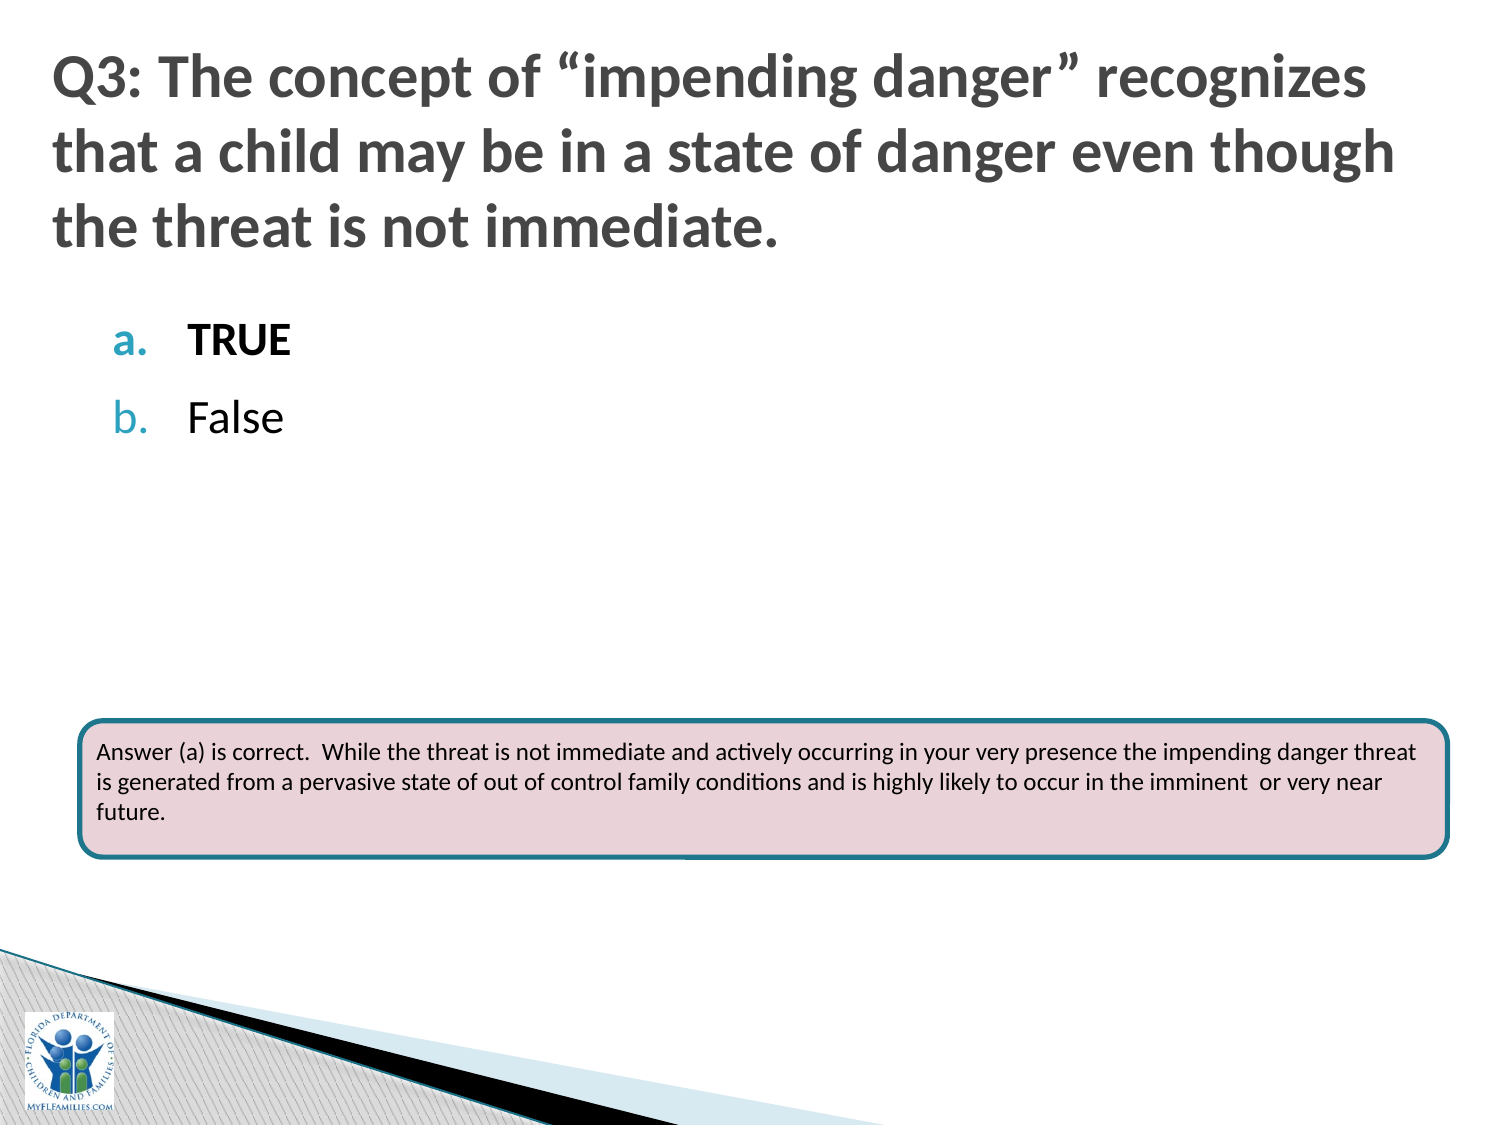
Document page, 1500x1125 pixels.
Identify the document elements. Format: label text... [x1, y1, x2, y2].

title Q3: The concept of “impending danger” recognizes that a child may be in a state of danger even though the threat is not immediate. [37, 26, 1483, 269]
picture [25, 1012, 114, 1110]
text_box [75, 716, 1452, 857]
list TRUE False [37, 299, 1388, 1043]
text_box Answer (a) is correct. While the threat is not immediate and actively occurring in your very presence the impending danger threat is generated from a pervasive state of out of control family conditions and is highly likely to occur in the imminent or very near future. [81, 728, 1440, 901]
